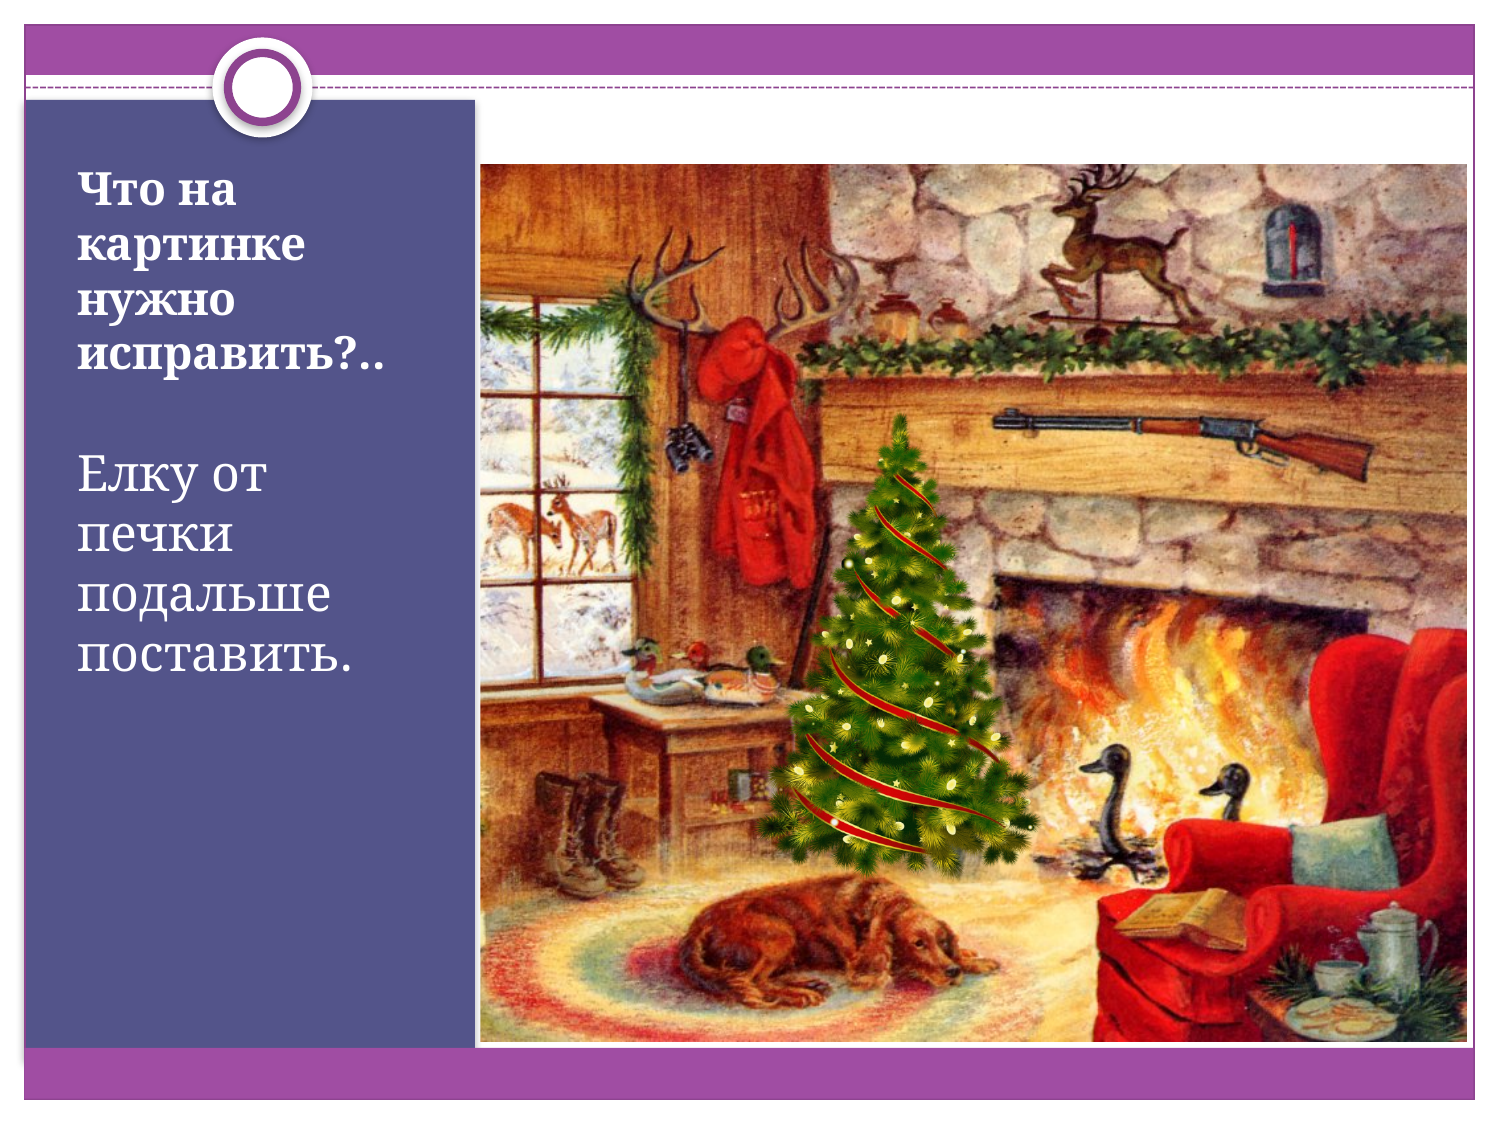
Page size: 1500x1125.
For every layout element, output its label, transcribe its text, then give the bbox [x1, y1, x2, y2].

list Елку от печки подальше поставить. [62, 433, 450, 1005]
picture [480, 163, 1467, 1042]
title Что на картинке нужно исправить?.. [62, 149, 450, 387]
